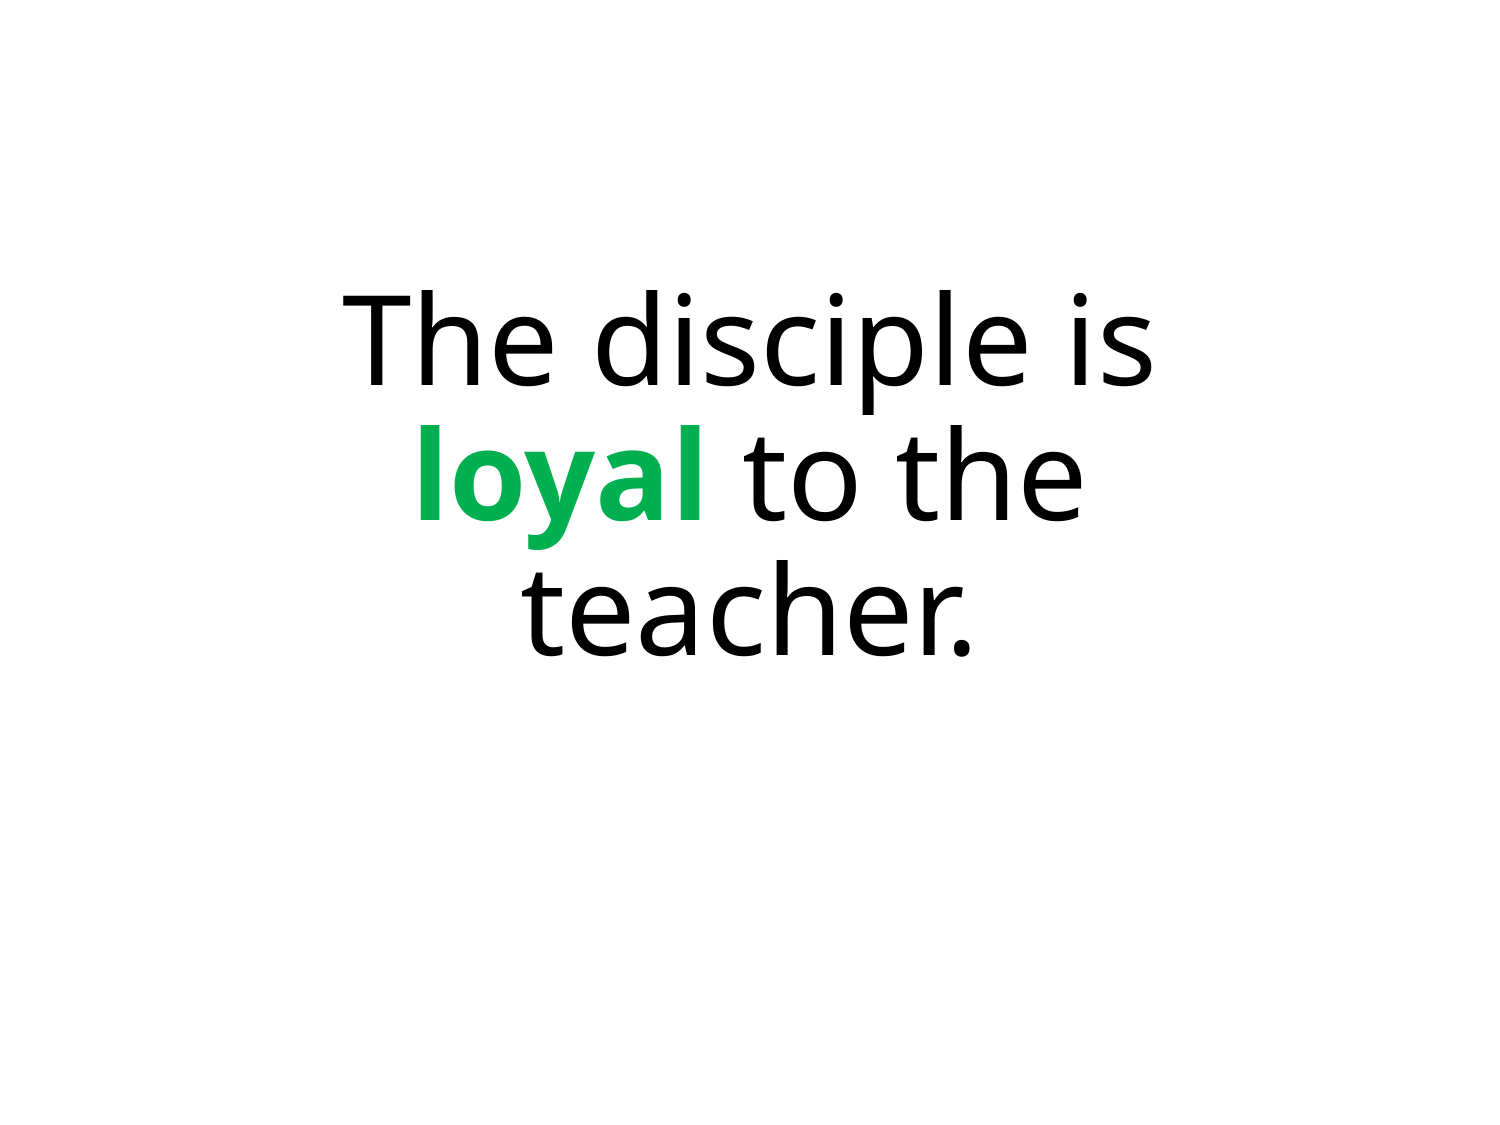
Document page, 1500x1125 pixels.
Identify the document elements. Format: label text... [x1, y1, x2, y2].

title The disciple is loyal to the teacher. [203, 434, 1297, 691]
